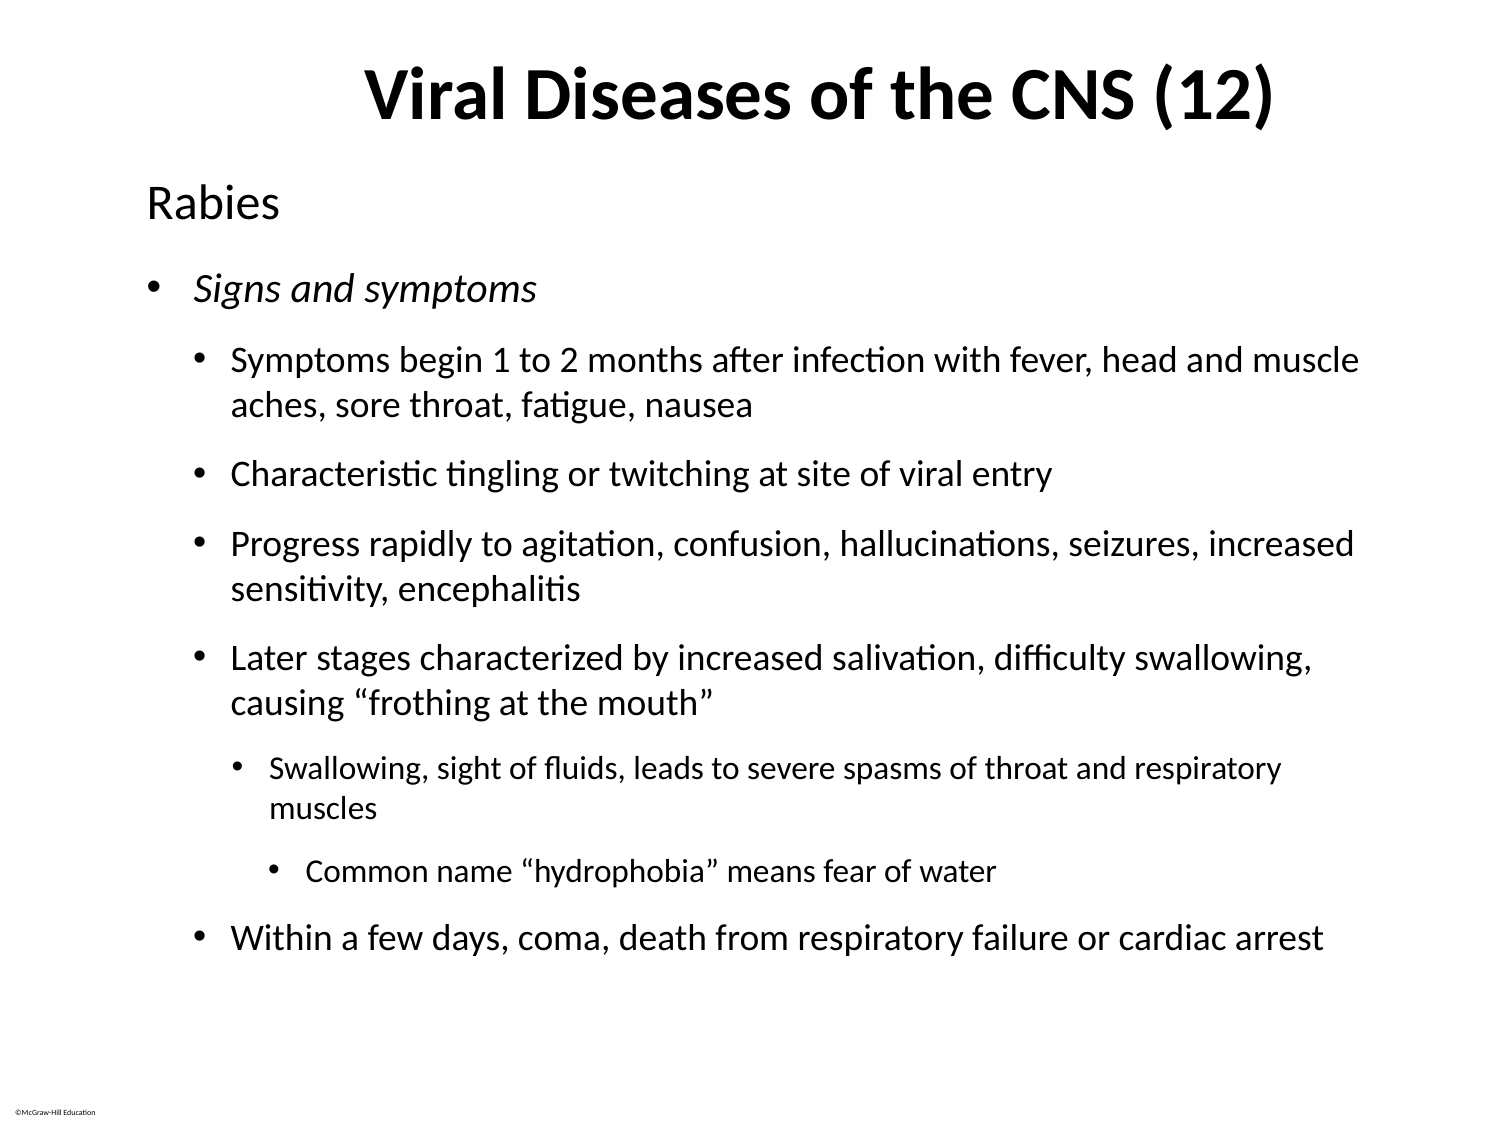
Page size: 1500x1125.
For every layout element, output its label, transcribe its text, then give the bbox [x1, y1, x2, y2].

list Rabies Signs and symptoms Symptoms begin 1 to 2 months after infection with fever, head and muscle aches, sore throat, fatigue, nausea Characteristic tingling or twitching at site of viral entry Progress rapidly to agitation, confusion, hallucinations, seizures, increased sensitivity, encephalitis Later stages characterized by increased salivation, difficulty swallowing, causing “frothing at the mouth” Swallowing, sight of fluids, leads to severe spasms of throat and respiratory muscles Common name “hydrophobia” means fear of water Within a few days, coma, death from respiratory failure or cardiac arrest [131, 162, 1413, 1075]
title Viral Diseases of the CNS (12) [257, 37, 1385, 138]
